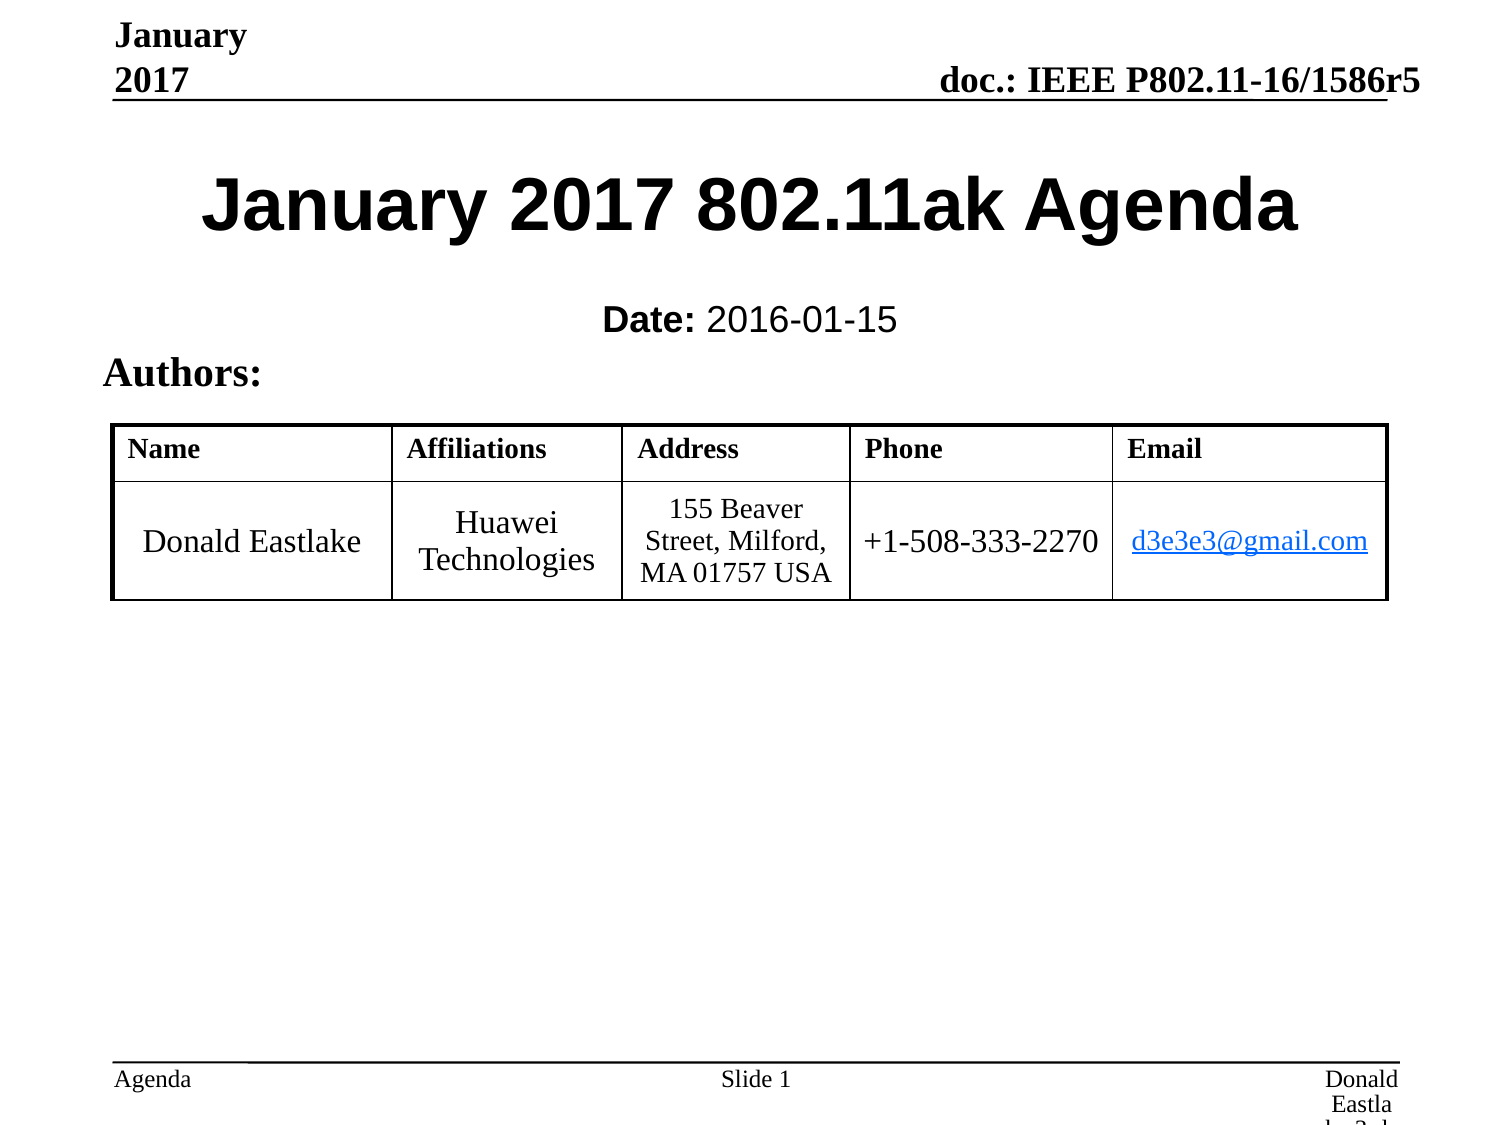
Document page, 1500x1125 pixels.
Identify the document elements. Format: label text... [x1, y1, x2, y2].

table_cell Huawei Technologies [393, 482, 621, 599]
title January 2017 802.11ak Agenda [112, 112, 1388, 287]
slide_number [114, 54, 290, 100]
table_cell d3e3e3@gmail.com [1113, 482, 1385, 599]
table_header Phone [851, 427, 1112, 481]
table_cell Donald Eastlake [115, 482, 391, 599]
table_header Affiliations [393, 427, 621, 481]
table_header Name [115, 427, 391, 481]
text_box Authors: [87, 337, 325, 400]
slide_number Slide 1 [712, 1062, 800, 1093]
table_cell 155 Beaver Street, Milford, MA 01757 USA [623, 482, 849, 599]
list Date: 2016-01-15 [112, 287, 1388, 423]
footer Donald Eastlake 3rd, Huawei Technologies [1325, 1062, 1402, 1093]
table_header Address [623, 427, 849, 481]
table_header Email [1113, 427, 1385, 481]
table_cell +1-508-333-2270 [851, 482, 1112, 599]
